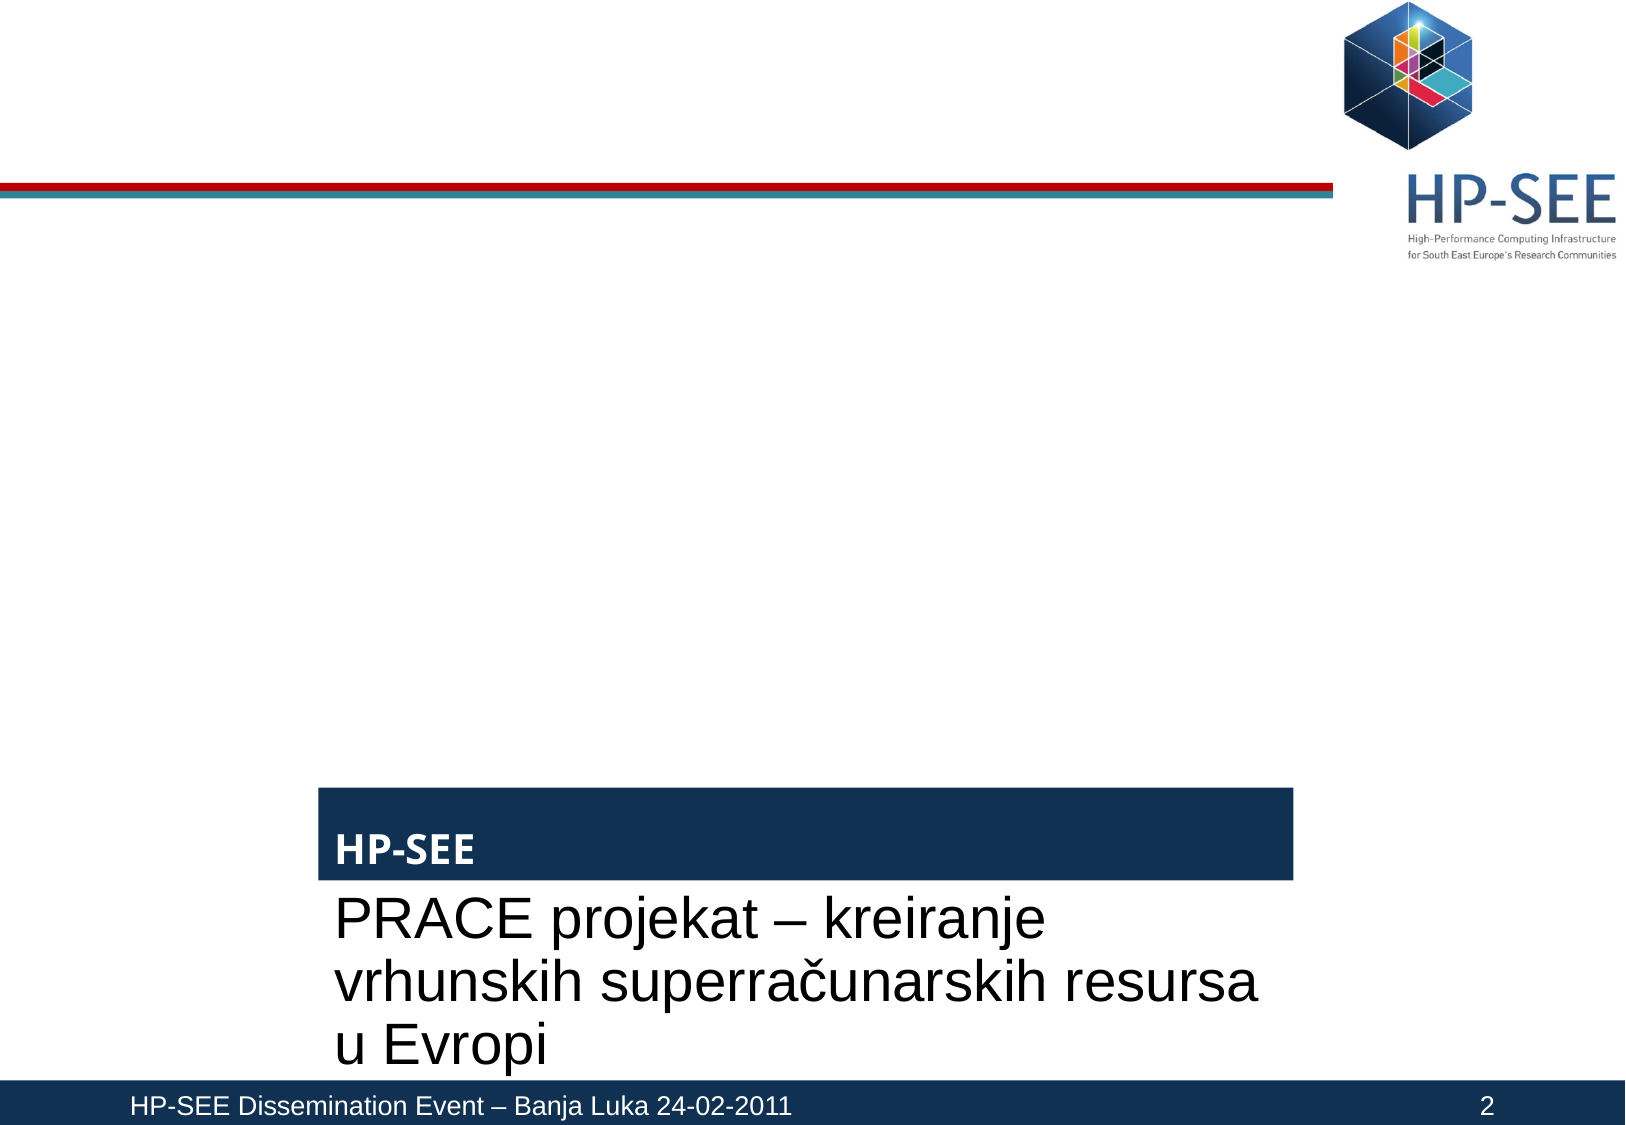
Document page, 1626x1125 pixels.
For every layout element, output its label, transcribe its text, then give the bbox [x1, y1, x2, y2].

list PRACE projekat – kreiranje vrhunskih superračunarskih resursa u Evropi Region JI Evrope – relativno slabo razvijen HP-SEE – postepeno uvodjenje zemalja JIE regiona u PRACE infrastrukturu Obrazovanje i podizanje nivoa svijesti o HPC Projektovanje i izrada aplikacija pogodnih za HPC Upotreba dostupnih resursa u regionu Migracija aplikacija na PRACE infrastrukturu Migracija nacionalnih superračunarskih resursa u PRACE [318, 880, 1294, 1013]
picture [1333, 0, 1625, 263]
footer HP-SEE Dissemination Event – Banja Luka 24-02-2011 2 [0, 1080, 1625, 1125]
title HP-SEE [318, 787, 1294, 880]
